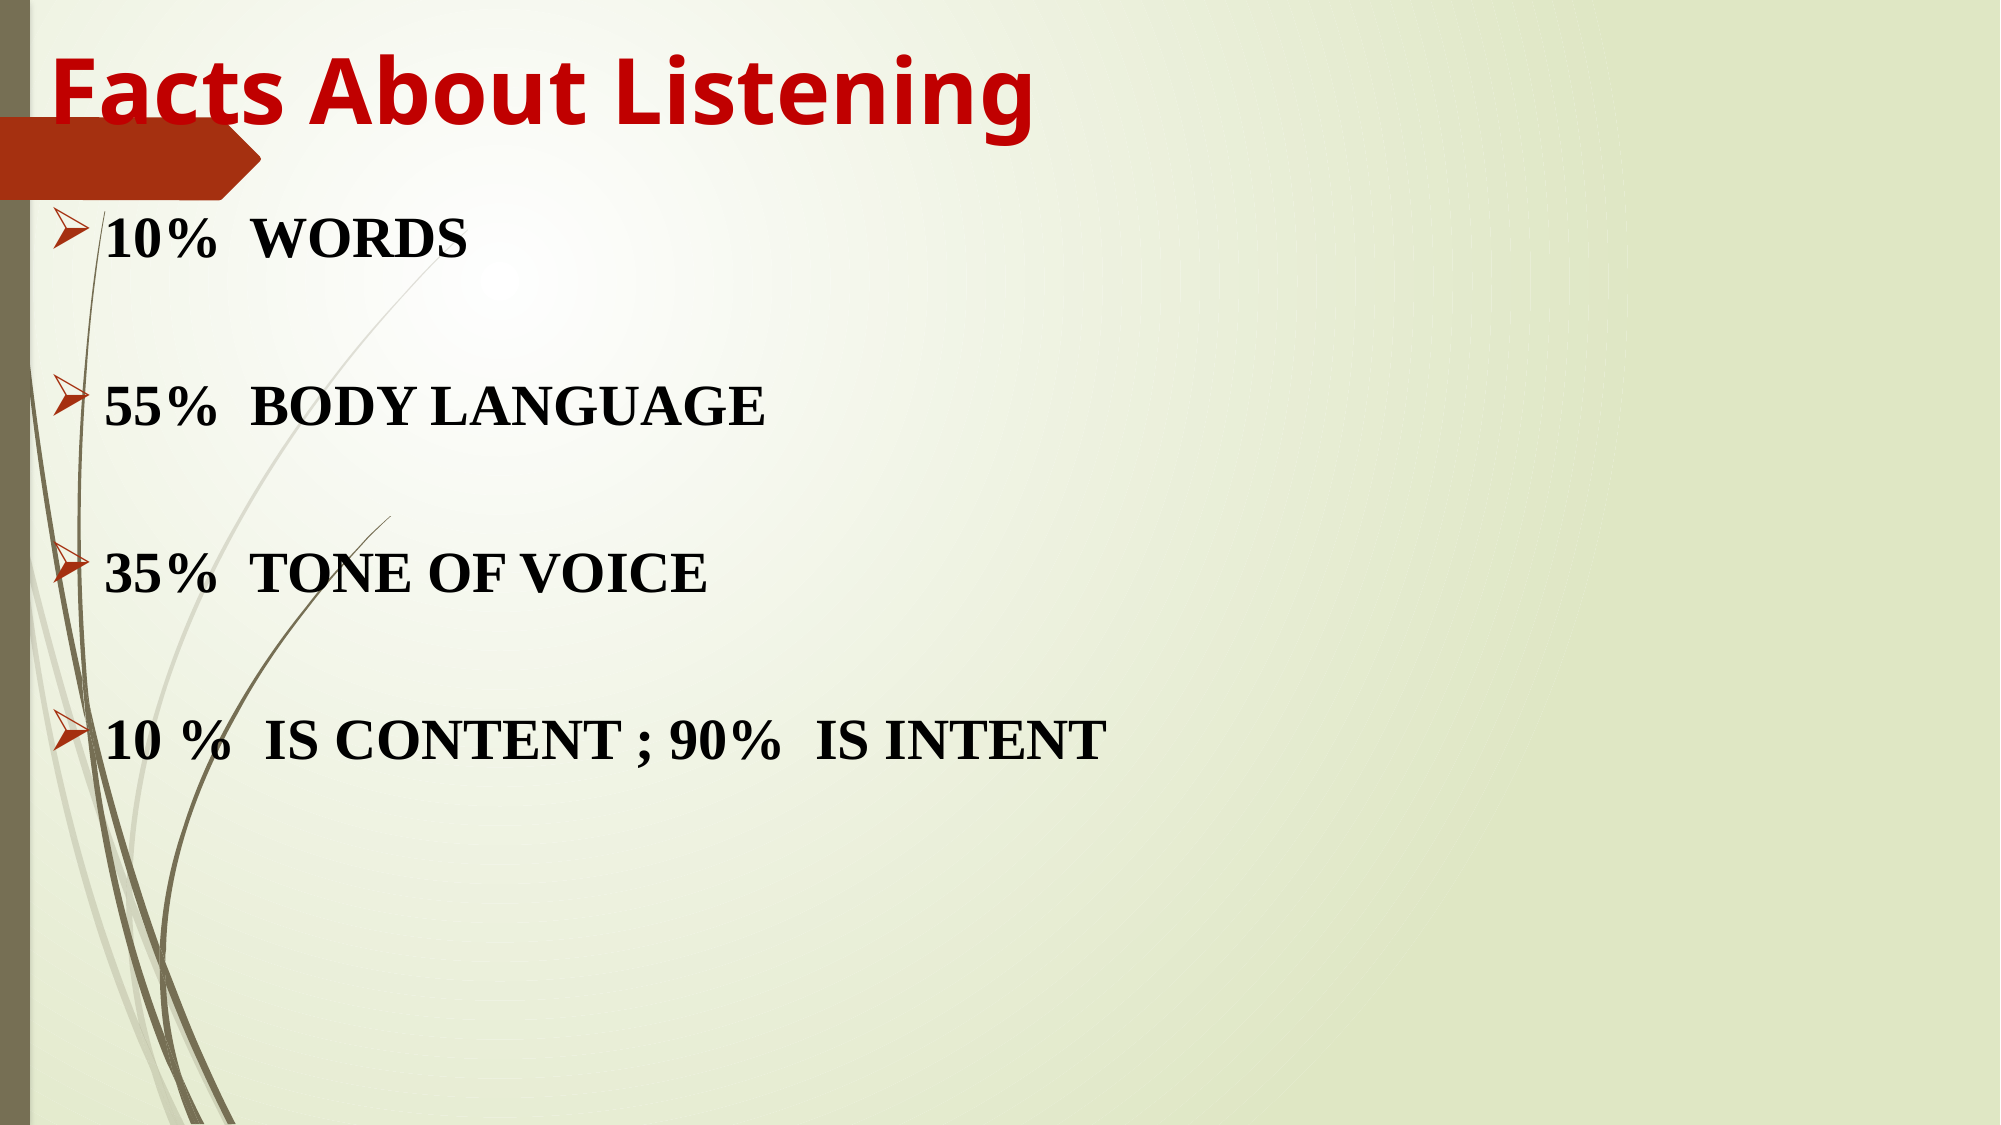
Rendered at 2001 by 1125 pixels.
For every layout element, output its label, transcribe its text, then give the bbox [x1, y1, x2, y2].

list 10% WORDS 55% BODY LANGUAGE 35% TONE OF VOICE 10 % IS CONTENT ; 90% IS INTENT [33, 200, 1984, 1100]
title Facts About Listening [33, 24, 1967, 188]
